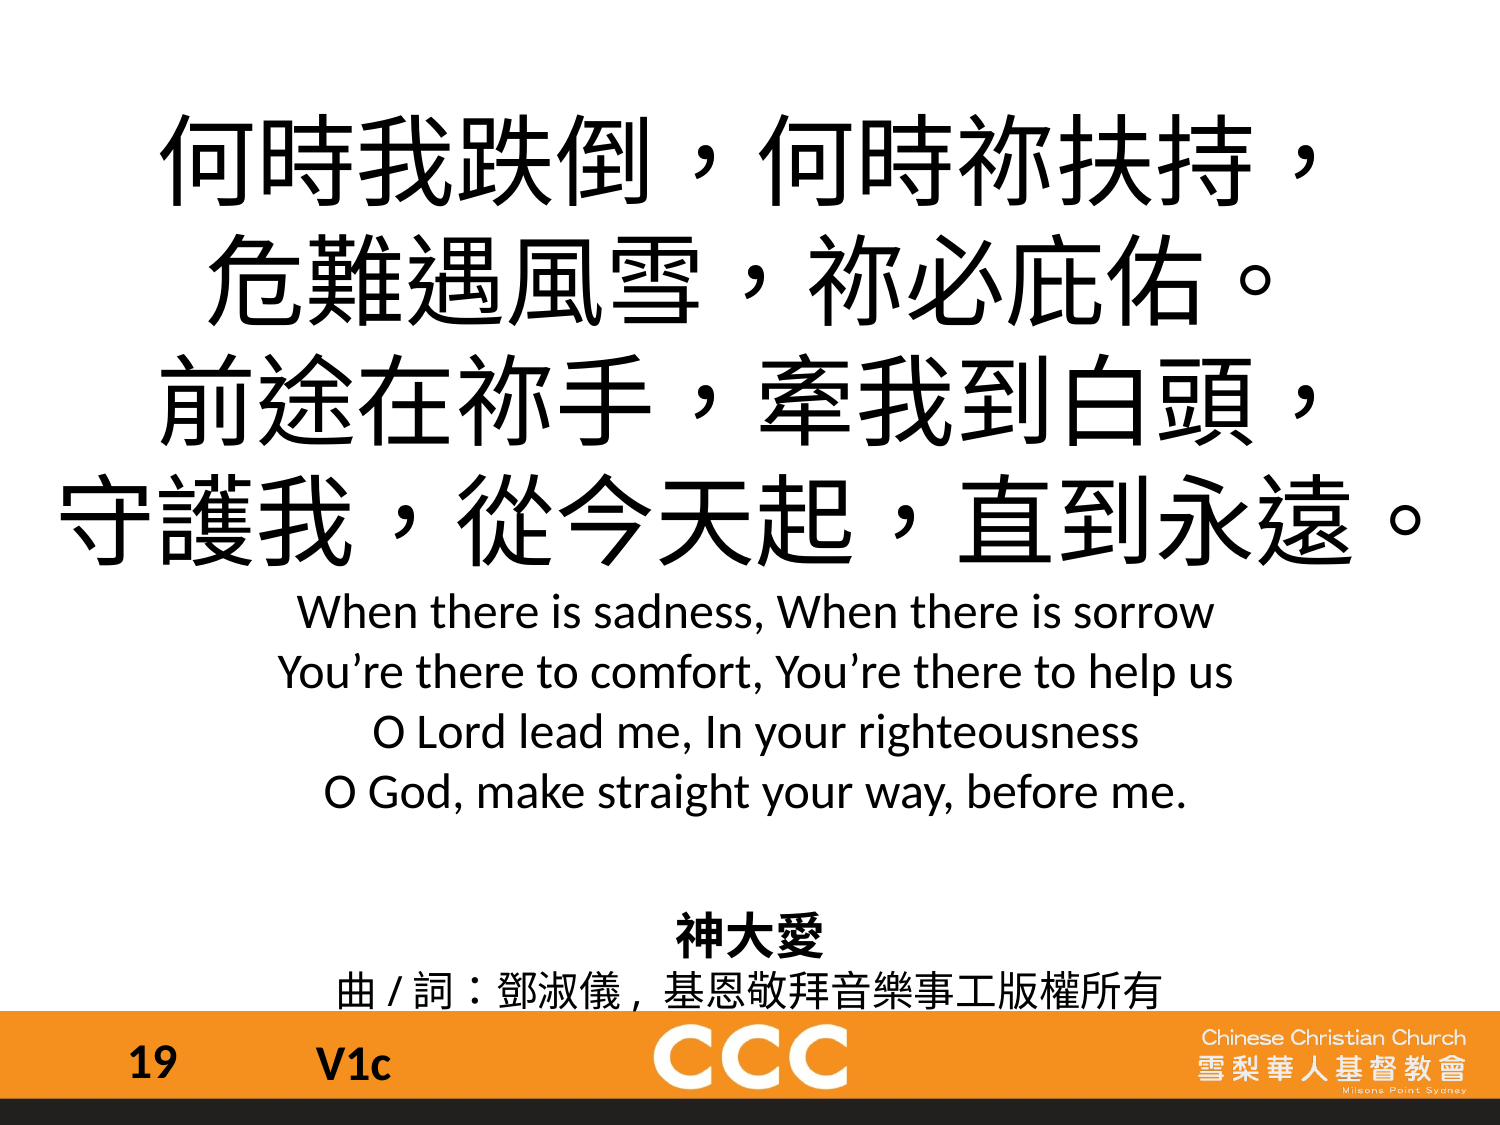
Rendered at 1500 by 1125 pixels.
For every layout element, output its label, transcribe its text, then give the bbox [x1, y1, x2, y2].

text_box 何時我跌倒，何時祢扶持， 危難遇風雪，祢必庇佑。 前途在祢手，牽我到白頭， 守護我，從今天起，直到永遠。 When there is sadness, When there is sorrow You’re there to comfort, You’re there to help us O Lord lead me, In your righteousness O God, make straight your way, before me. [0, 31, 1500, 826]
text_box 神大愛 曲/詞：鄧淑儀, 基恩敬拜音樂事工版權所有 [0, 896, 1500, 1022]
picture [0, 1022, 1500, 1125]
text_box V1c [301, 1023, 431, 1099]
slide_number 19 [112, 1022, 215, 1094]
